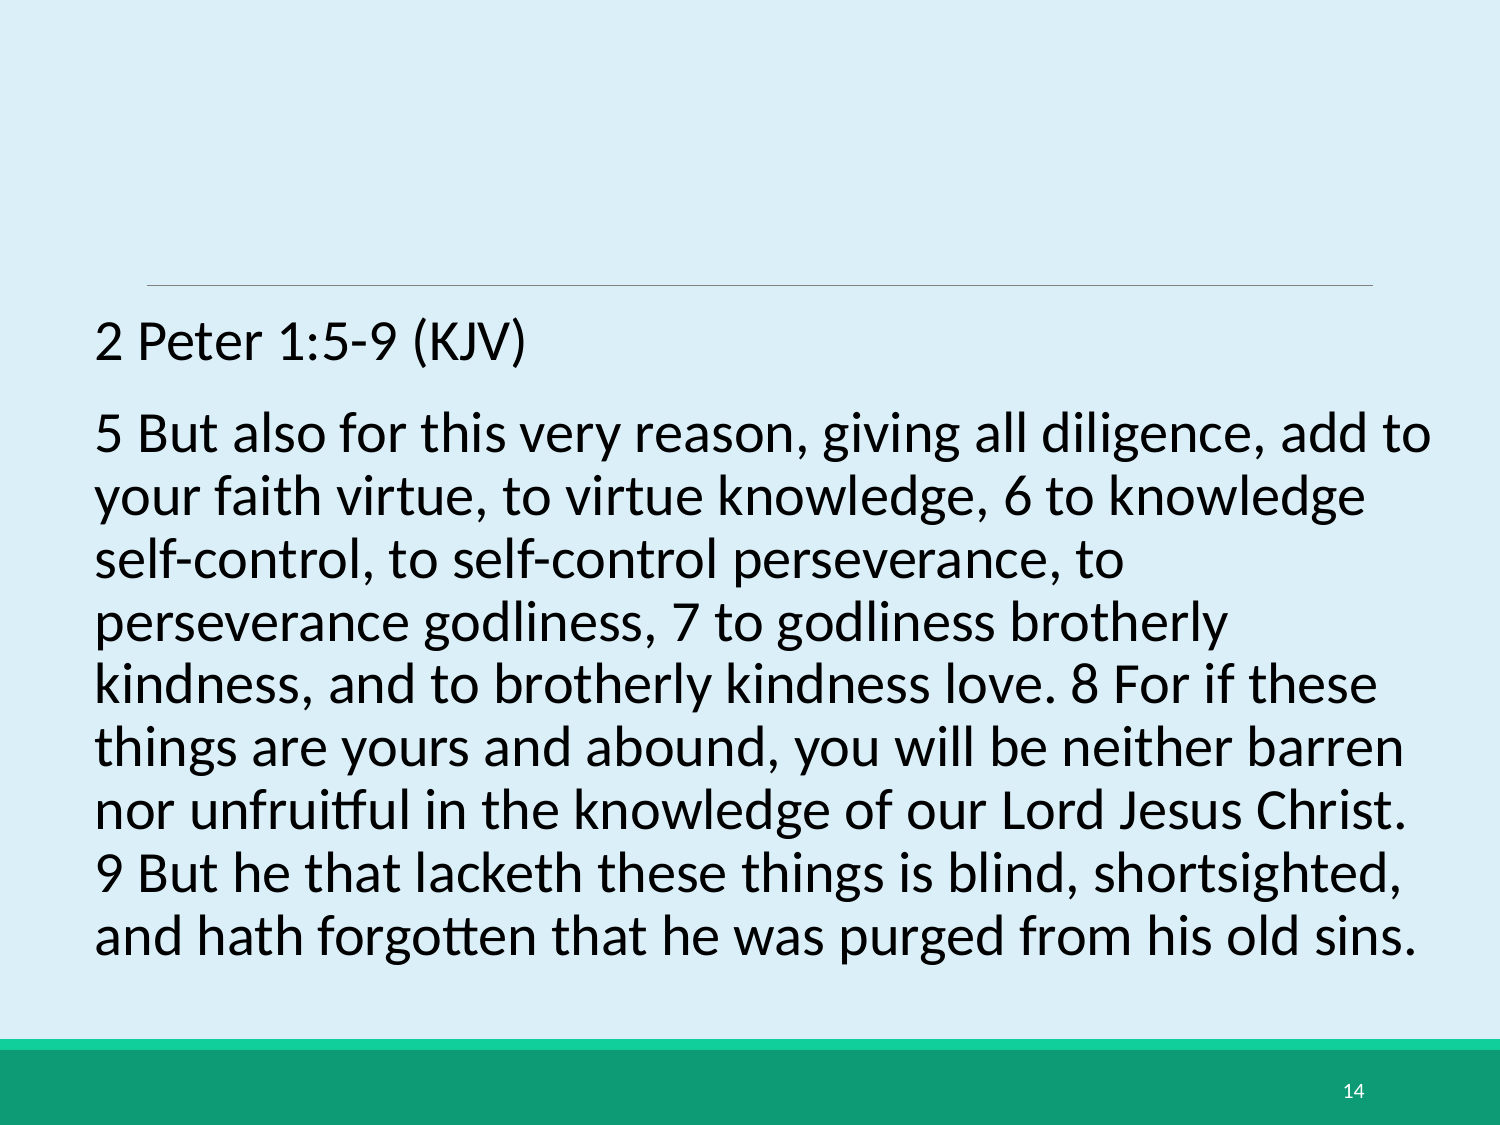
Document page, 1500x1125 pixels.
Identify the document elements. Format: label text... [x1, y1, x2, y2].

list 2 Peter 1:5-9 (KJV) 5 But also for this very reason, giving all diligence, add to your faith virtue, to virtue knowledge, 6 to knowledge self-control, to self-control perseverance, to perseverance godliness, 7 to godliness brotherly kindness, and to brotherly kindness love. 8 For if these things are yours and abound, you will be neither barren nor unfruitful in the knowledge of our Lord Jesus Christ. 9 But he that lacketh these things is blind, shortsighted, and hath forgotten that he was purged from his old sins. [79, 302, 1436, 1023]
slide_number 14 [1218, 1059, 1380, 1120]
